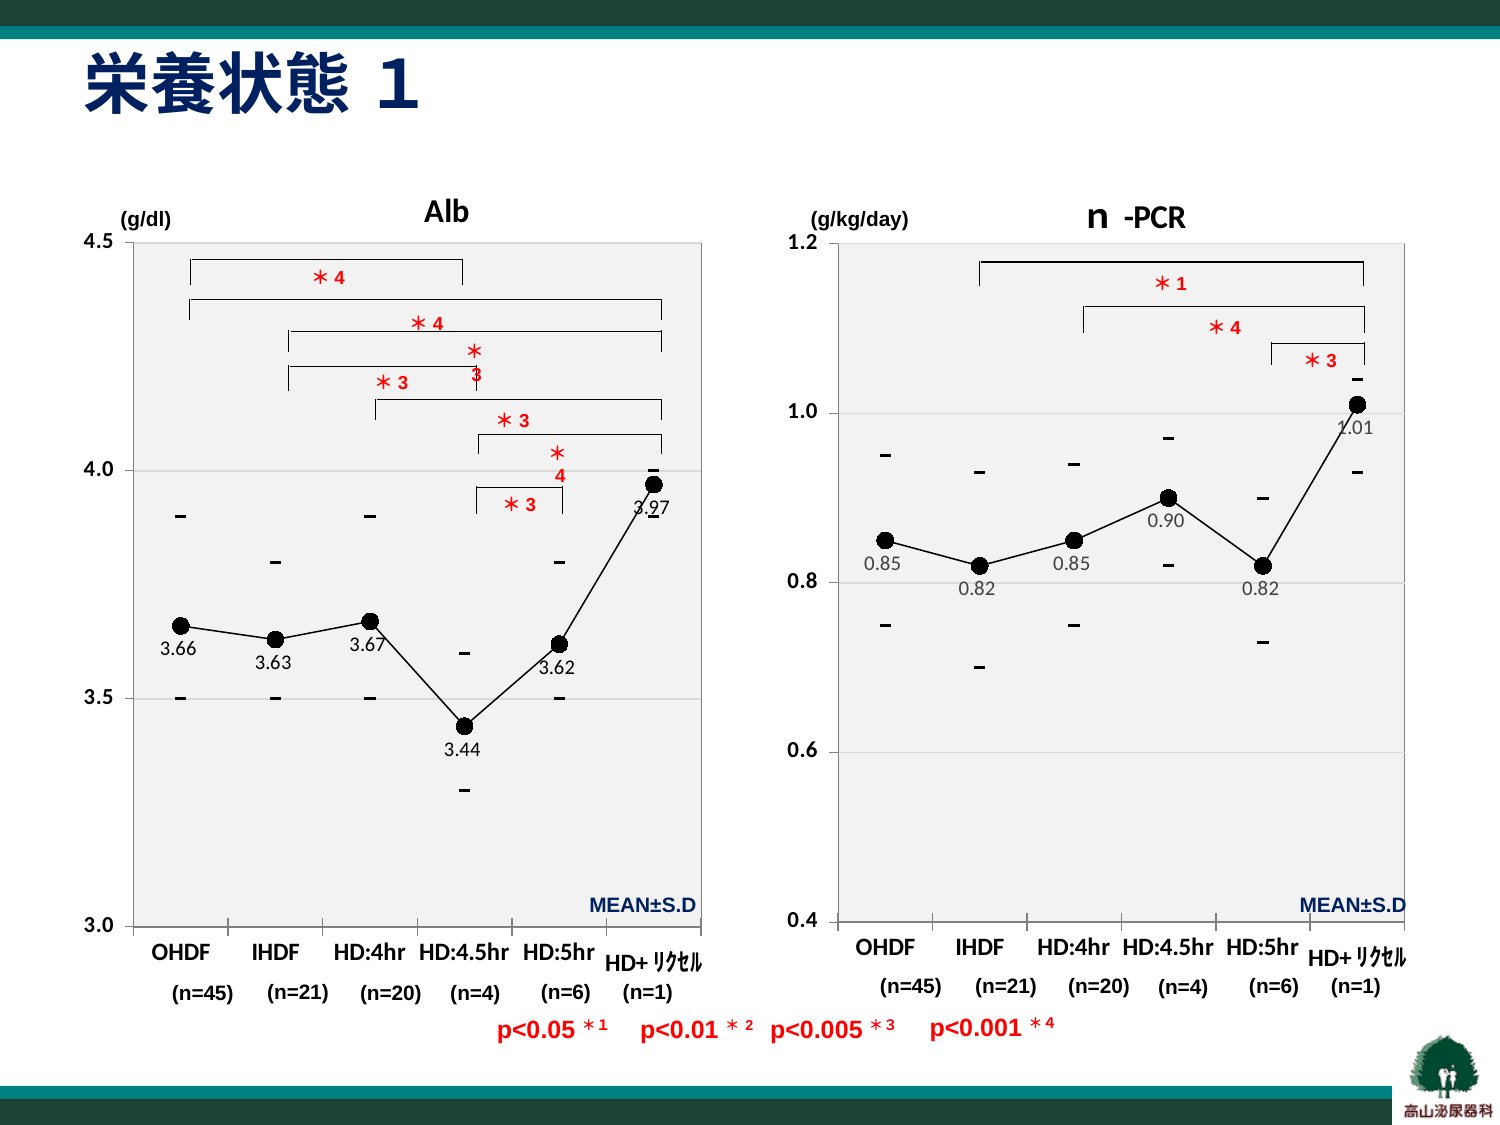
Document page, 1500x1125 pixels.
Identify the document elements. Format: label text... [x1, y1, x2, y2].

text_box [0, 1027, 1500, 1125]
title 栄養状態 １ [68, 41, 577, 131]
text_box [0, 0, 1500, 40]
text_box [83, 159, 755, 1014]
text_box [479, 1003, 1076, 1052]
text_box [786, 148, 1463, 1007]
